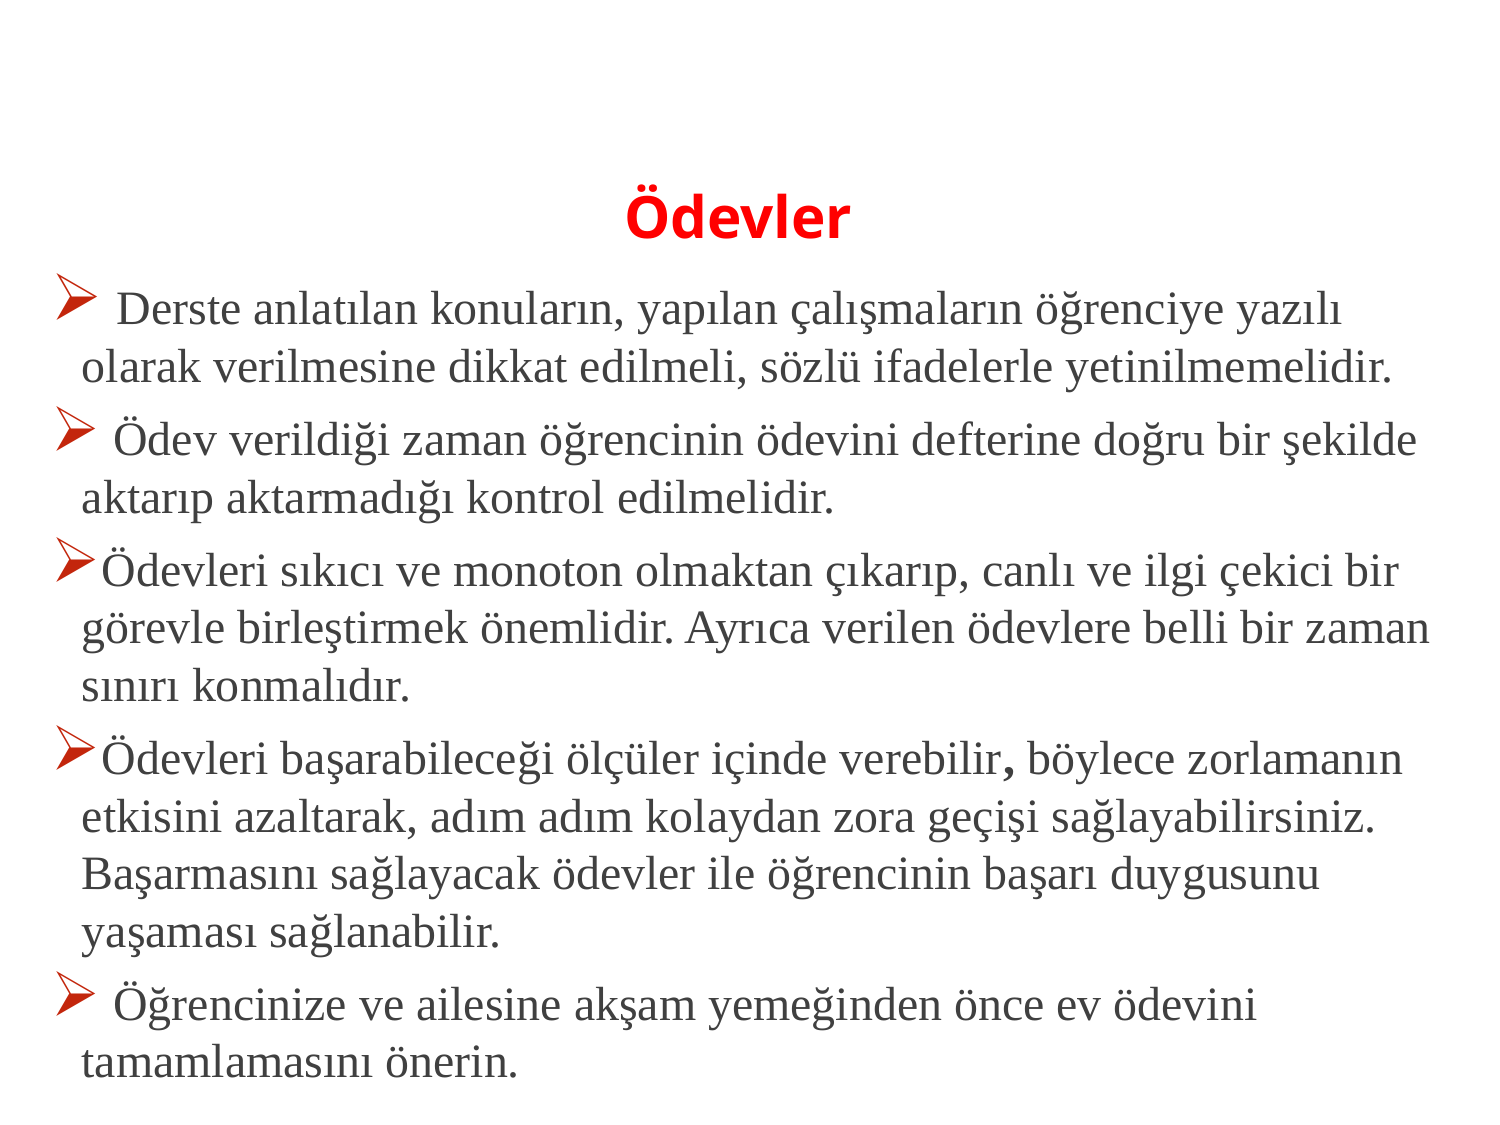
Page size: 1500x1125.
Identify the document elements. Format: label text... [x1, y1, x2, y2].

title Ödevler [29, 172, 1447, 267]
list Derste anlatılan konuların, yapılan çalışmaların öğrenciye yazılı olarak verilmesine dikkat edilmeli, sözlü ifadelerle yetinilmemelidir. Ödev verildiği zaman öğrencinin ödevini defterine doğru bir şekilde aktarıp aktarmadığı kontrol edilmelidir. Ödevleri sıkıcı ve monoton olmaktan çıkarıp, canlı ve ilgi çekici bir görevle birleştirmek önemlidir. Ayrıca verilen ödevlere belli bir zaman sınırı konmalıdır. Ödevleri başarabileceği ölçüler içinde verebilir, böylece zorlamanın etkisini azaltarak, adım adım kolaydan zora geçişi sağlayabilirsiniz. Başarmasını sağlayacak ödevler ile öğrencinin başarı duygusunu yaşaması sağlanabilir. Öğrencinize ve ailesine akşam yemeğinden önce ev ödevini tamamlamasını önerin. [29, 267, 1459, 1125]
